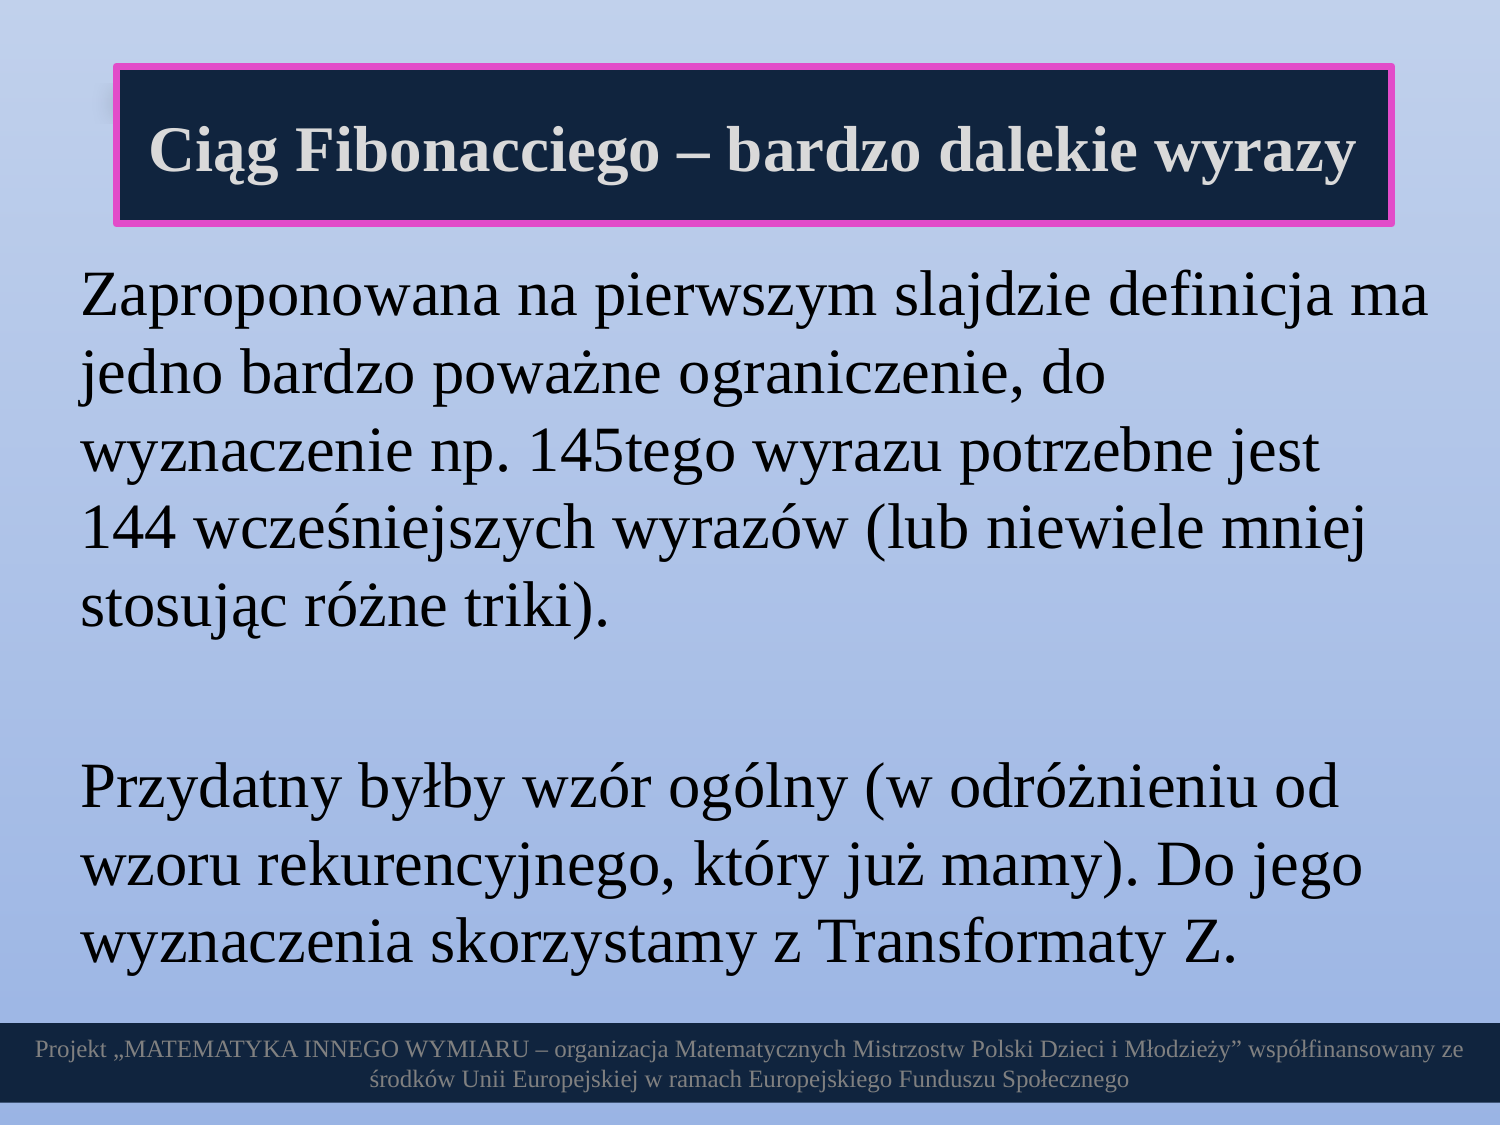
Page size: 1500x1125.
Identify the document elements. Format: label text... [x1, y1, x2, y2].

text_box Ciąg Fibonacciego – bardzo dalekie wyrazy [116, 66, 1392, 224]
footer Projekt „MATEMATYKA INNEGO WYMIARU – organizacja Matematycznych Mistrzostw Polski Dzieci i Młodzieży” współfinansowany ze środków Unii Europejskiej w ramach Europejskiego Funduszu Społecznego [0, 1023, 1500, 1103]
list Zaproponowana na pierwszym slajdzie definicja ma jedno bardzo poważne ograniczenie, do wyznaczenie np. 145tego wyrazu potrzebne jest 144 wcześniejszych wyrazów (lub niewiele mniej stosując różne triki). Przydatny byłby wzór ogólny (w odróżnieniu od wzoru rekurencyjnego, który już mamy). Do jego wyznaczenia skorzystamy z Transformaty Z. [64, 243, 1447, 988]
